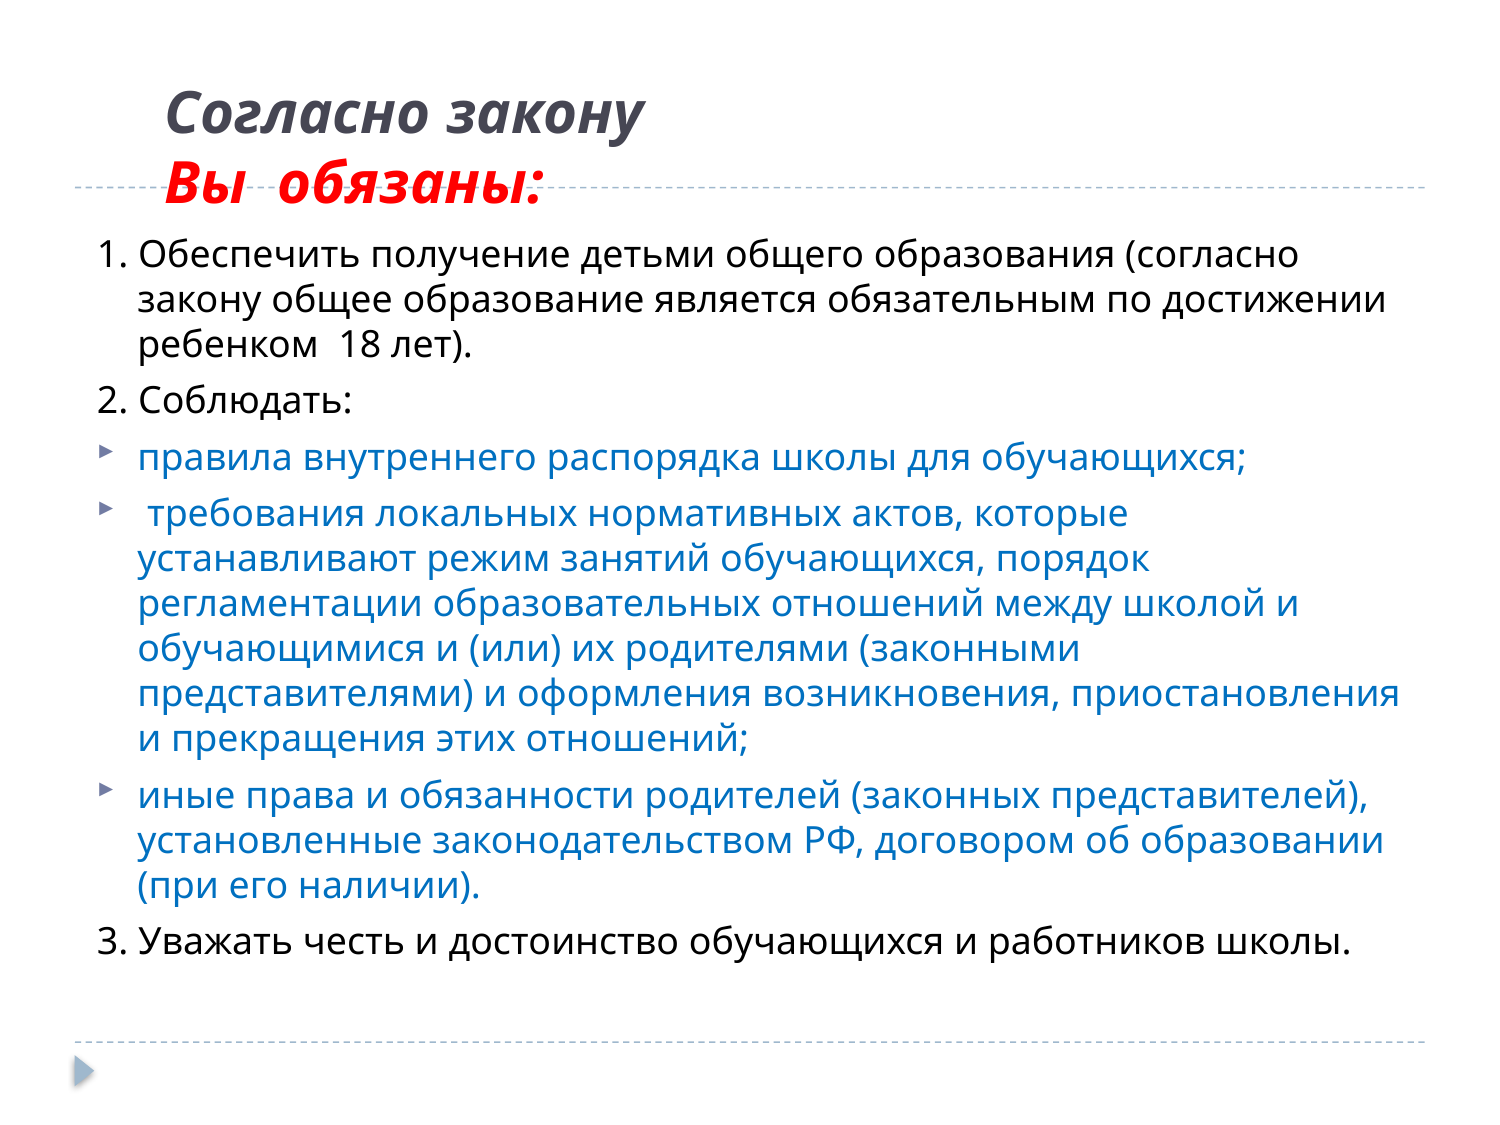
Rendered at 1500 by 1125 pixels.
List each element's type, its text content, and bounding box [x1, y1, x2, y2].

title Согласно закону Вы обязаны: [150, 46, 813, 222]
list 1. Обеспечить получение детьми общего образования (согласно закону общее образование является обязательным по достижении ребенком 18 лет). 2. Соблюдать: правила внутреннего распорядка школы для обучающихся; требования локальных нормативных актов, которые устанавливают режим занятий обучающихся, порядок регламентации образовательных отношений между школой и обучающимися и (или) их родителями (законными представителями) и оформления возникновения, приостановления и прекращения этих отношений; иные права и обязанности родителей (законных представителей), установленные законодательством РФ, договором об образовании (при его наличии). 3. Уважать честь и достоинство обучающихся и работников школы. [82, 222, 1418, 975]
